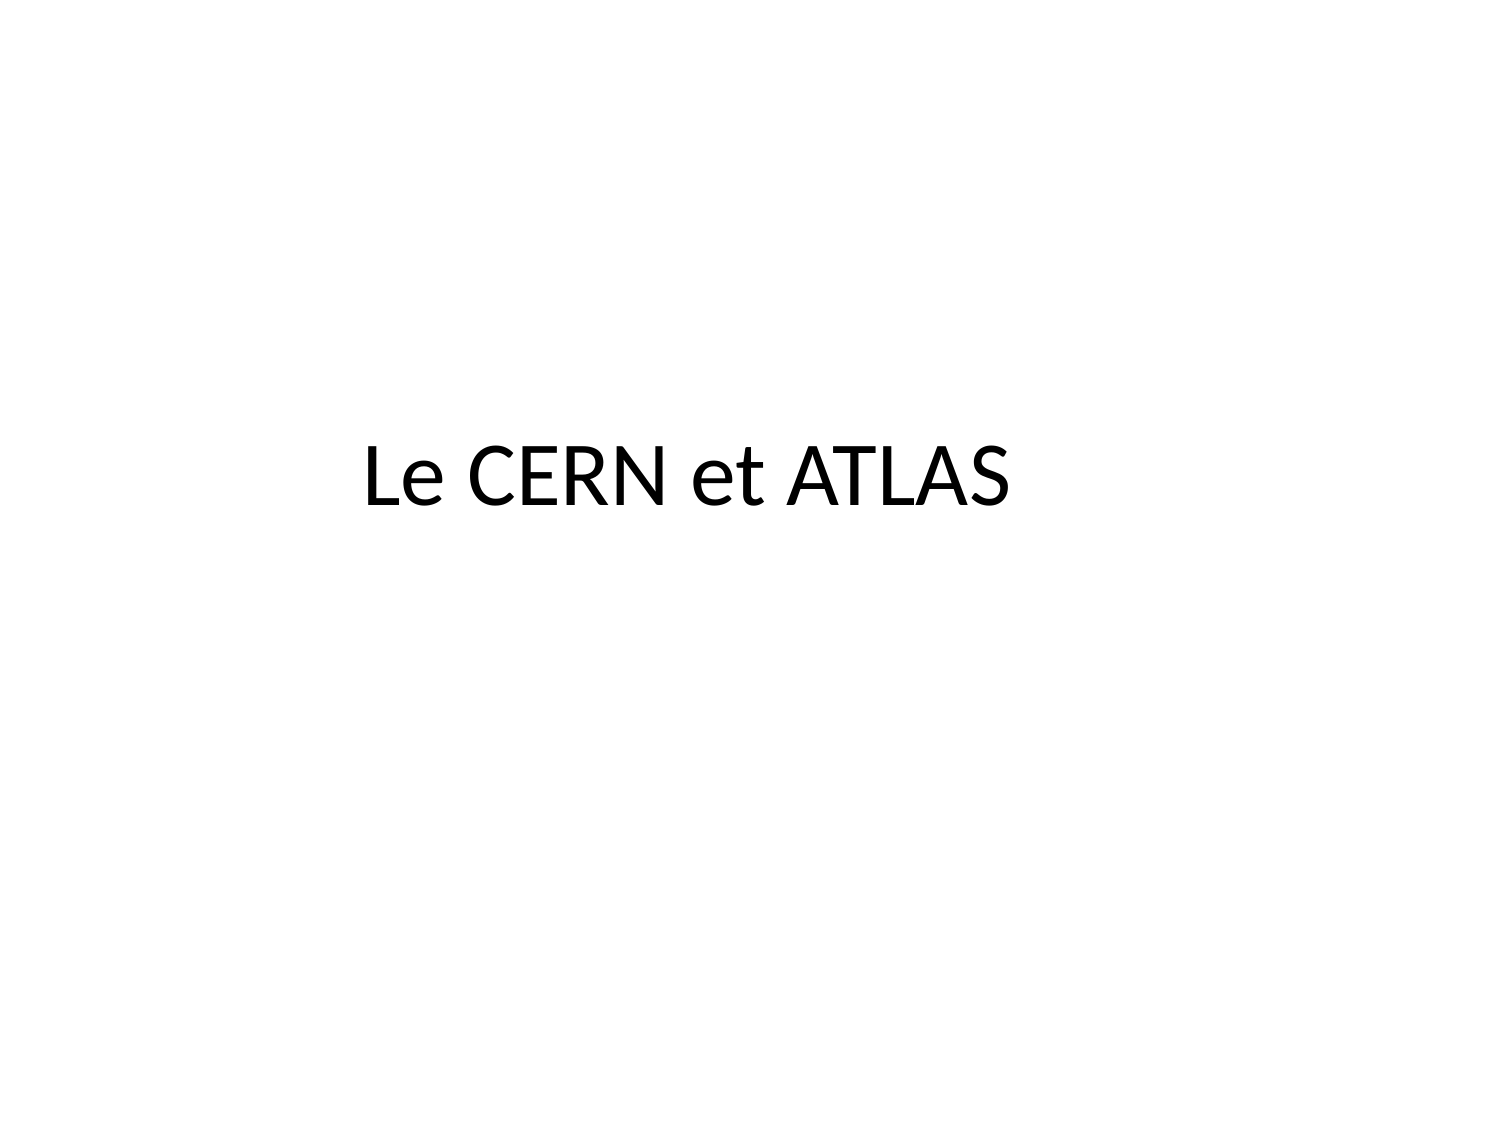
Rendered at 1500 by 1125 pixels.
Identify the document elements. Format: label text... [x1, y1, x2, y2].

title Le CERN et ATLAS [37, 350, 1438, 588]
